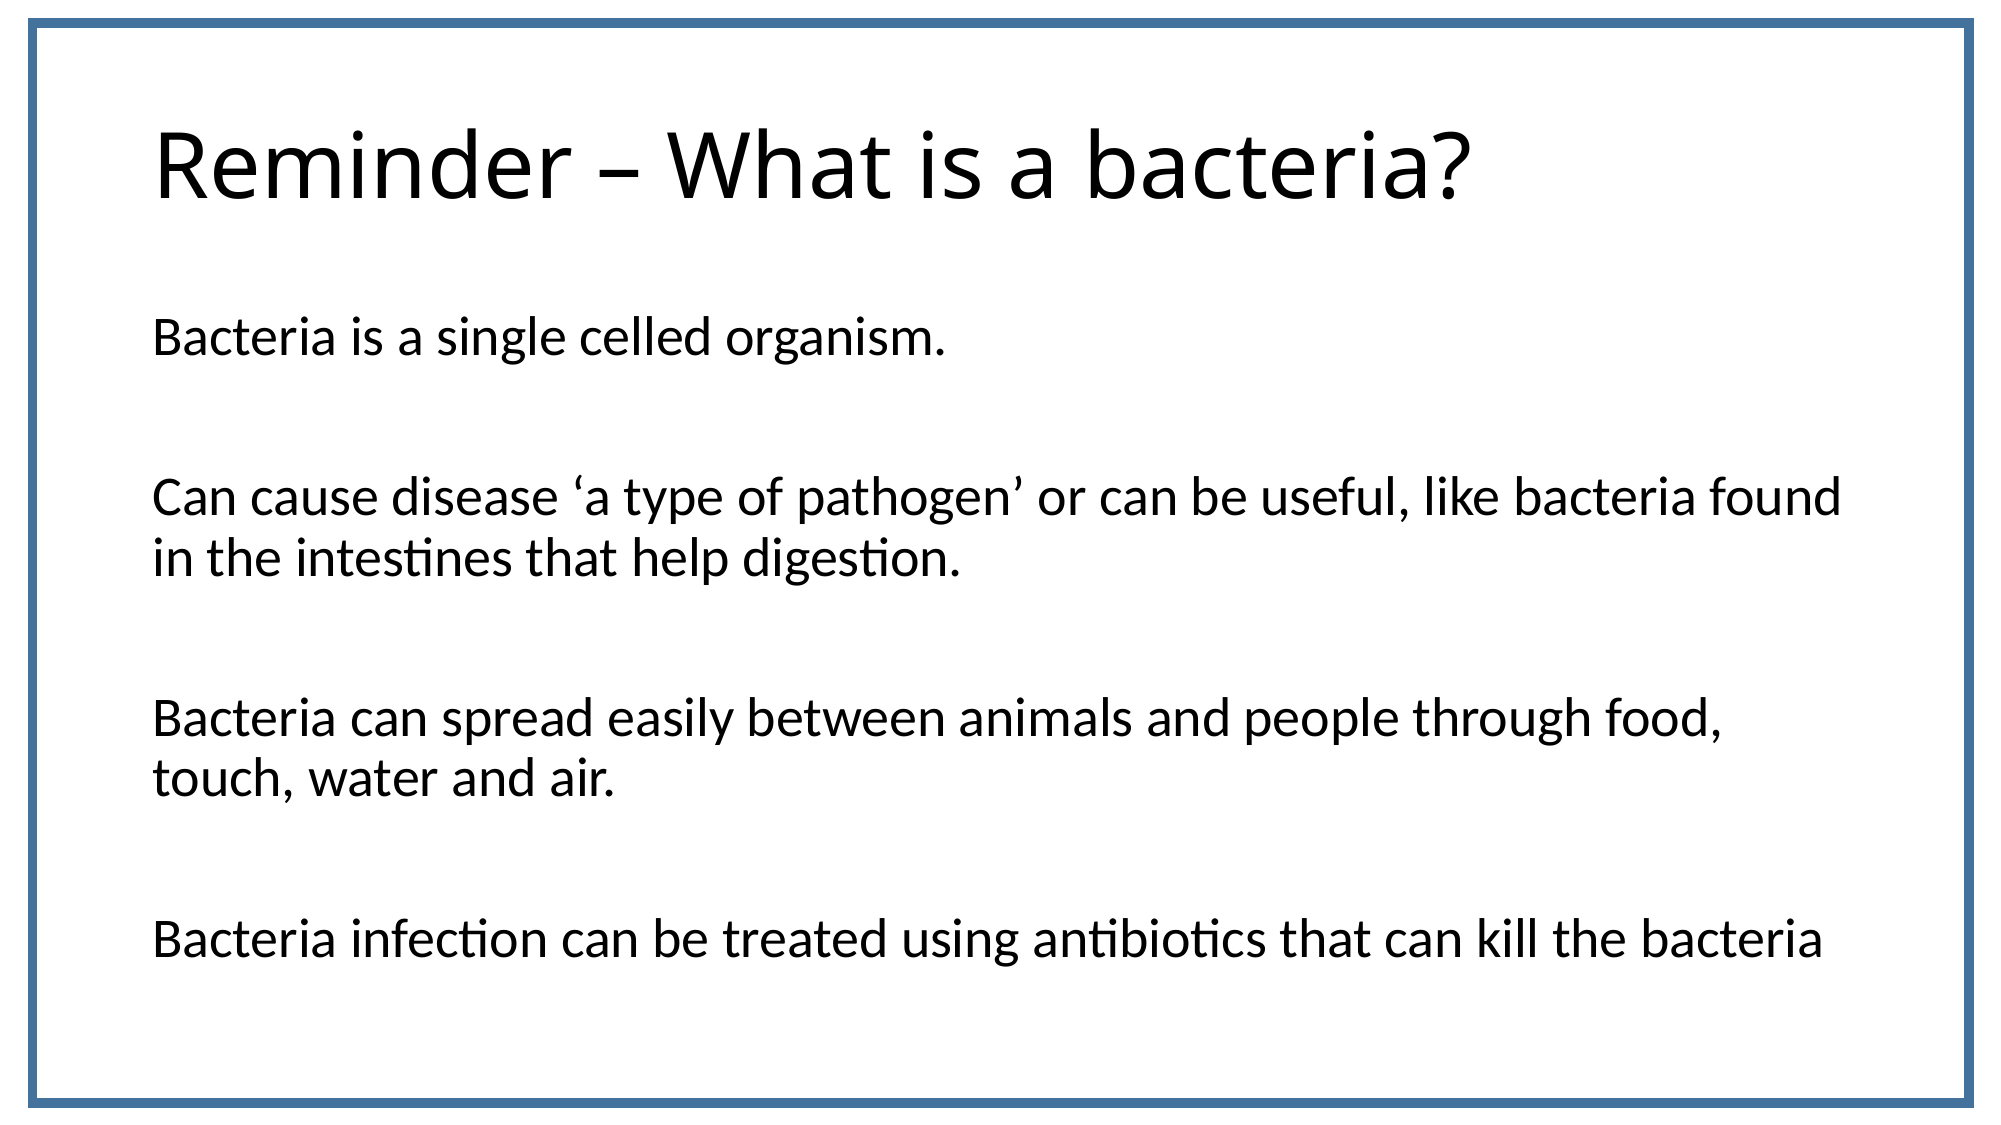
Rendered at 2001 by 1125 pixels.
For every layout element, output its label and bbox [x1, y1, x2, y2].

text_box [31, 22, 1970, 1104]
